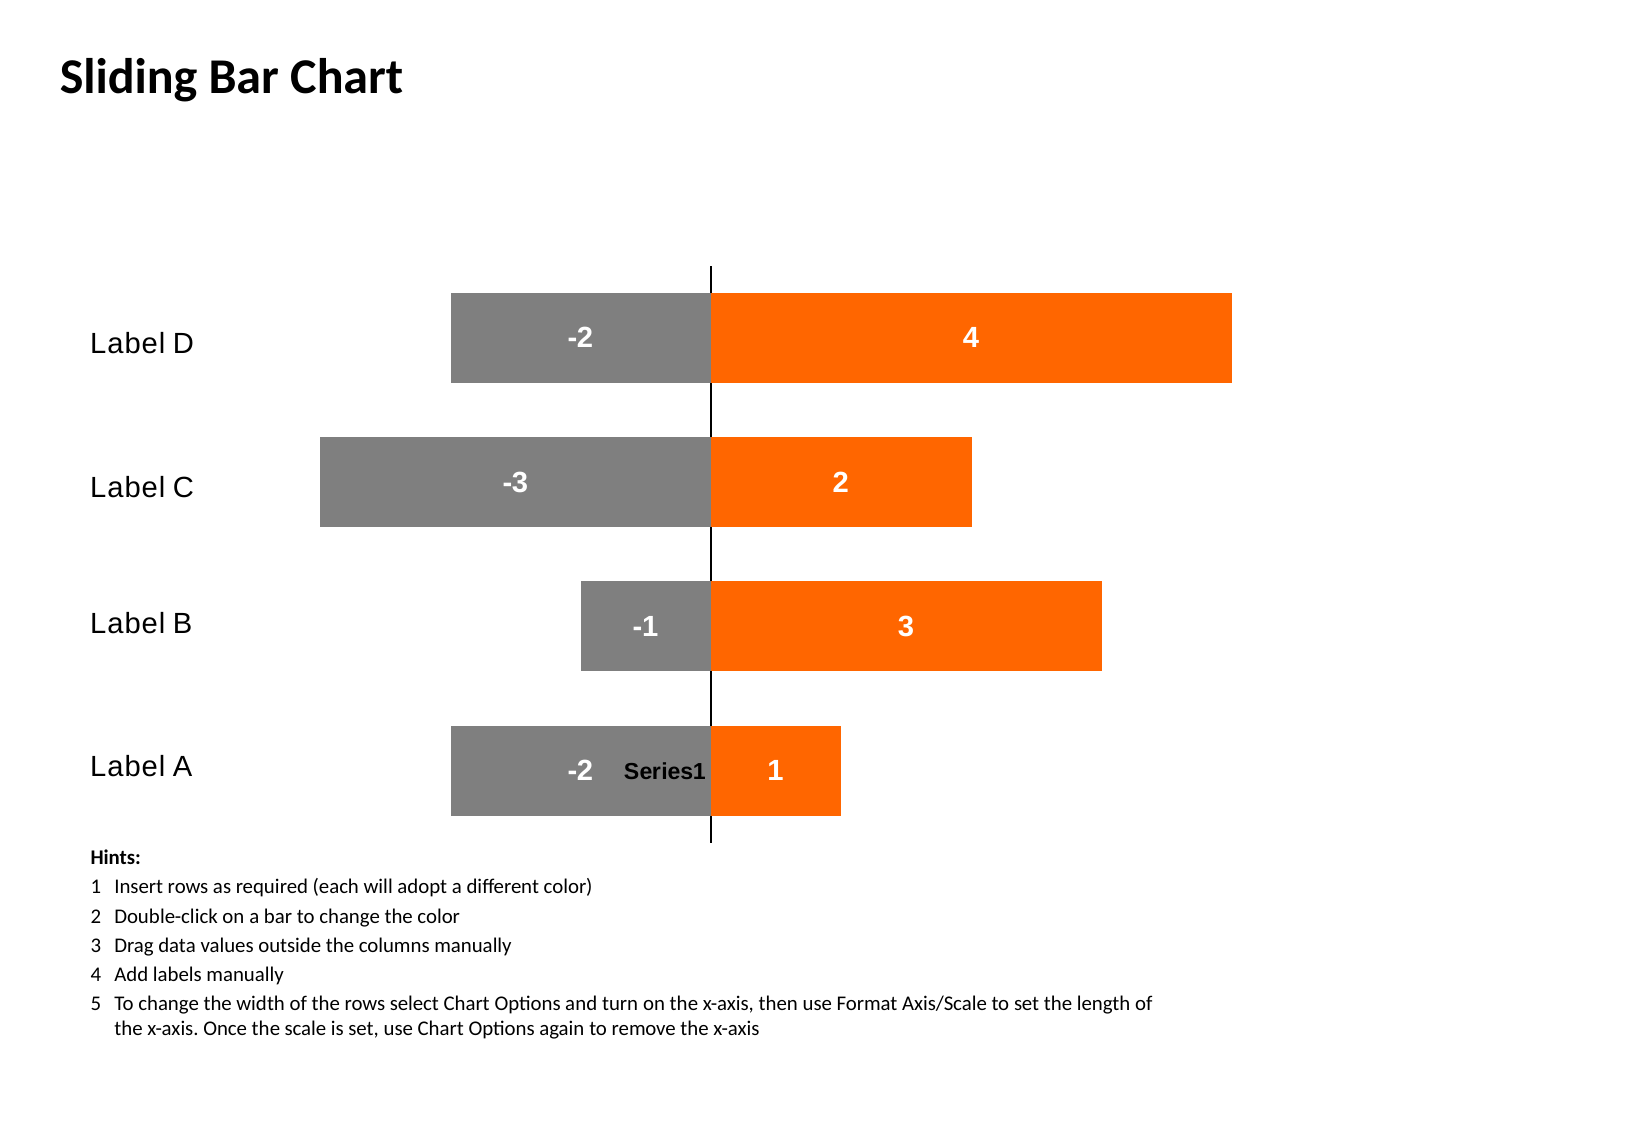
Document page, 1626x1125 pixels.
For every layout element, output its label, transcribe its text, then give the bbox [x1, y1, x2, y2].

text_box Hints: 1 Insert rows as required (each will adopt a different color) 2 Double-click on a bar to change the color 3 Drag data values outside the columns manually 4 Add labels manually 5 To change the width of the rows select Chart Options and turn on the x-axis, then use Format Axis/Scale to set the length of the x-axis. Once the scale is set, use Chart Options again to remove the x-axis [83, 868, 1184, 1047]
chart [46, 246, 1385, 860]
title Sliding Bar Chart [44, 48, 1608, 98]
